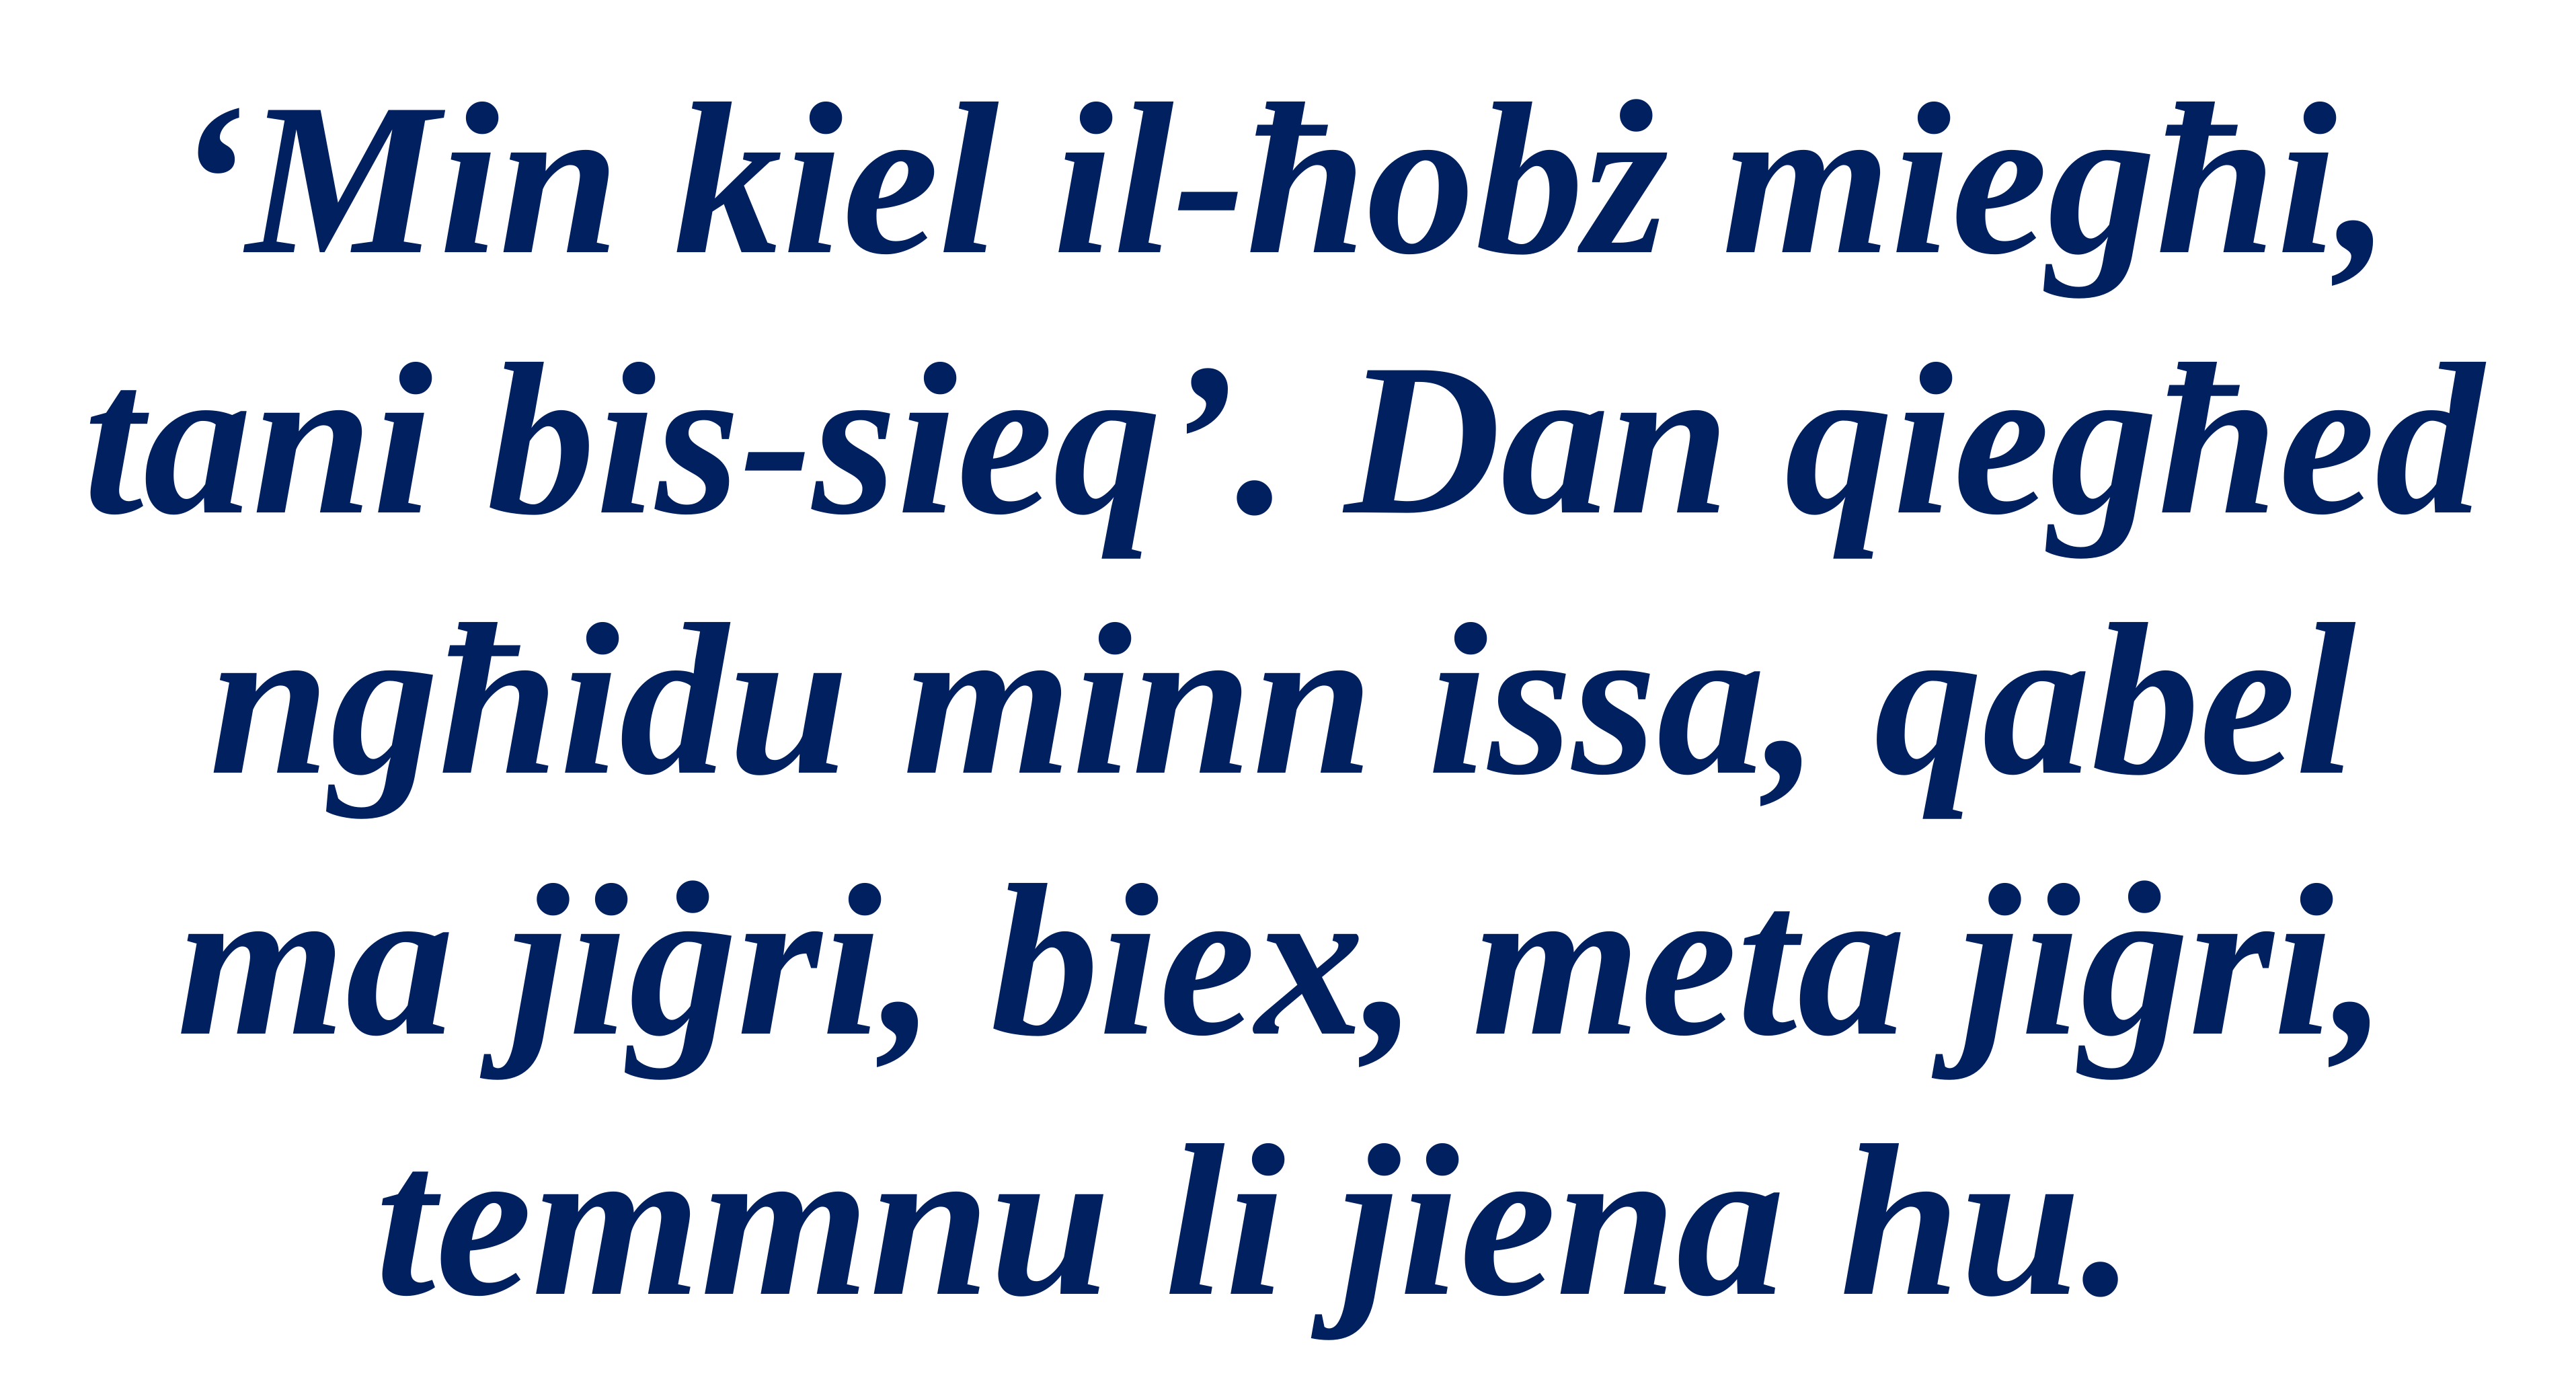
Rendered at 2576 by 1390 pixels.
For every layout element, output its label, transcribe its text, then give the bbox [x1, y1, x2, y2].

text_box ‘Min kiel il-ħobż miegħi, tani bis-sieq’. Dan qiegħed ngħidu minn issa, qabel ma jiġri, biex, meta jiġri, temmnu li jiena hu. [40, 24, 2528, 1350]
